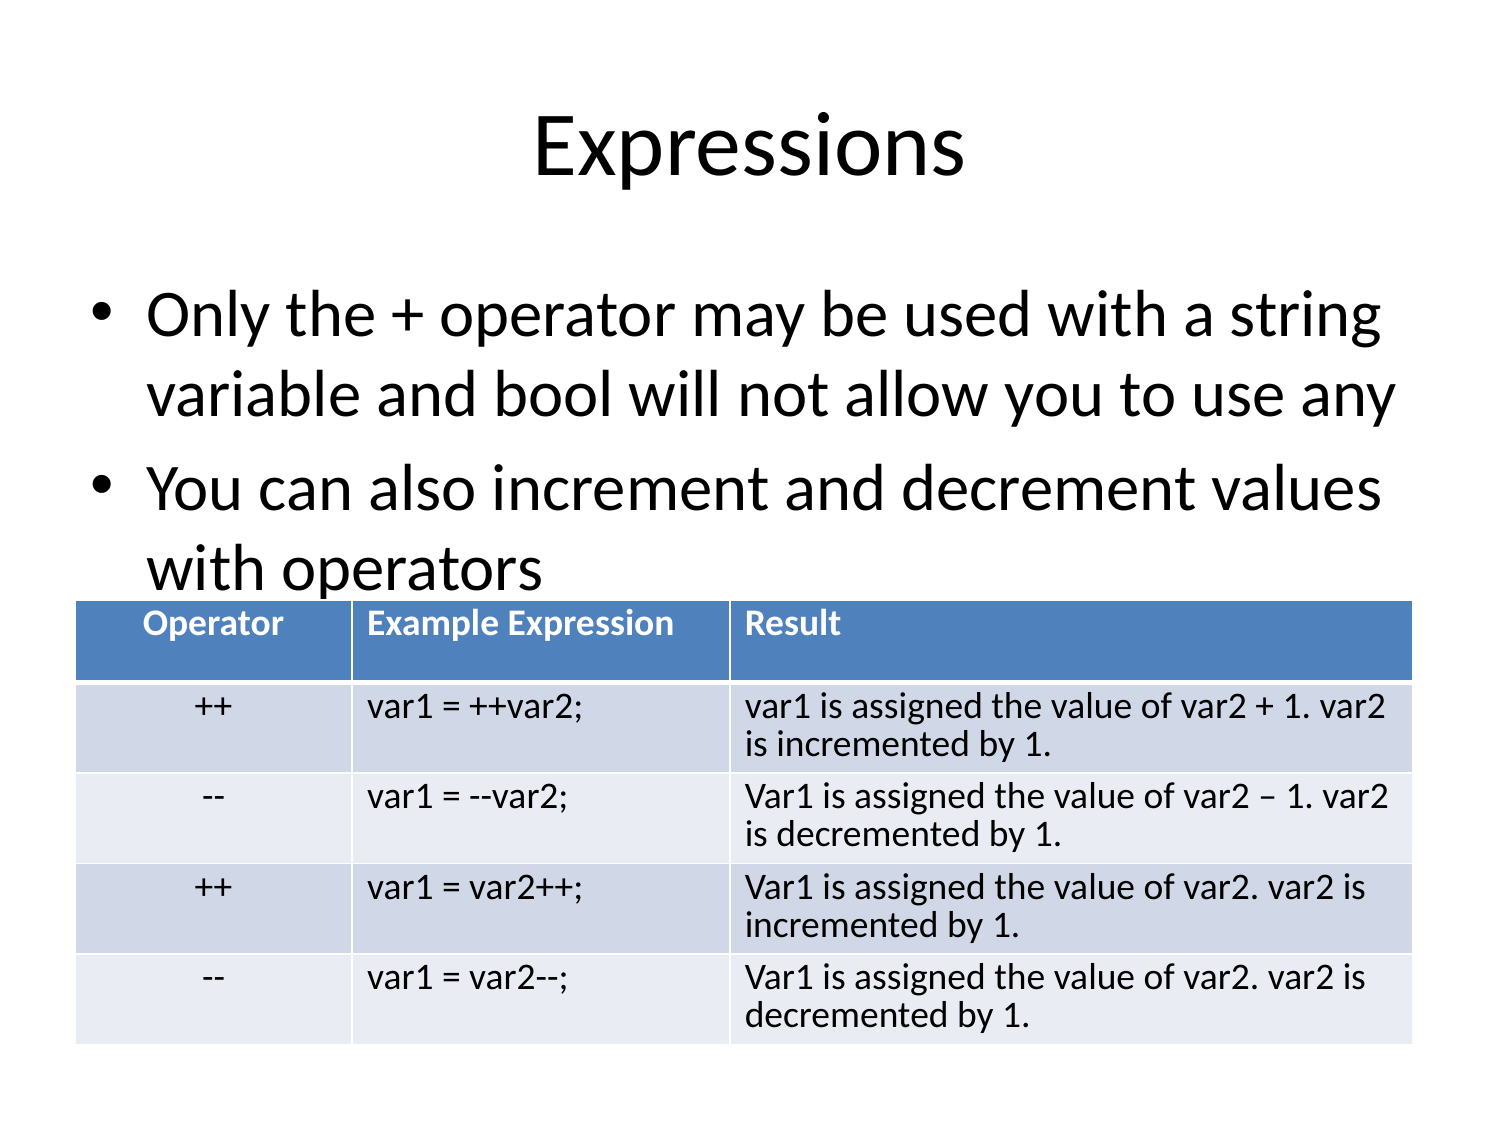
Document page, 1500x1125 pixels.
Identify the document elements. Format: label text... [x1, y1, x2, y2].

table_cell var1 = ++var2; [353, 685, 729, 772]
table_header Result [731, 601, 1412, 680]
table_cell Var1 is assigned the value of var2. var2 is incremented by 1. [731, 864, 1412, 953]
table_header Operator [76, 601, 351, 680]
table_cell ++ [76, 685, 351, 772]
table_cell -- [76, 774, 351, 863]
title Expressions [75, 45, 1425, 233]
table_cell Var1 is assigned the value of var2. var2 is decremented by 1. [731, 955, 1412, 1044]
table_header Example Expression [353, 601, 729, 680]
list Only the + operator may be used with a string variable and bool will not allow you to use any You can also increment and decrement values with operators [75, 262, 1425, 1005]
table_cell -- [76, 955, 351, 1044]
table_cell Var1 is assigned the value of var2 – 1. var2 is decremented by 1. [731, 774, 1412, 863]
table_cell var1 = var2--; [353, 955, 729, 1044]
table_cell ++ [76, 864, 351, 953]
table_cell var1 = --var2; [353, 774, 729, 863]
table_cell var1 is assigned the value of var2 + 1. var2 is incremented by 1. [731, 685, 1412, 772]
table_cell var1 = var2++; [353, 864, 729, 953]
